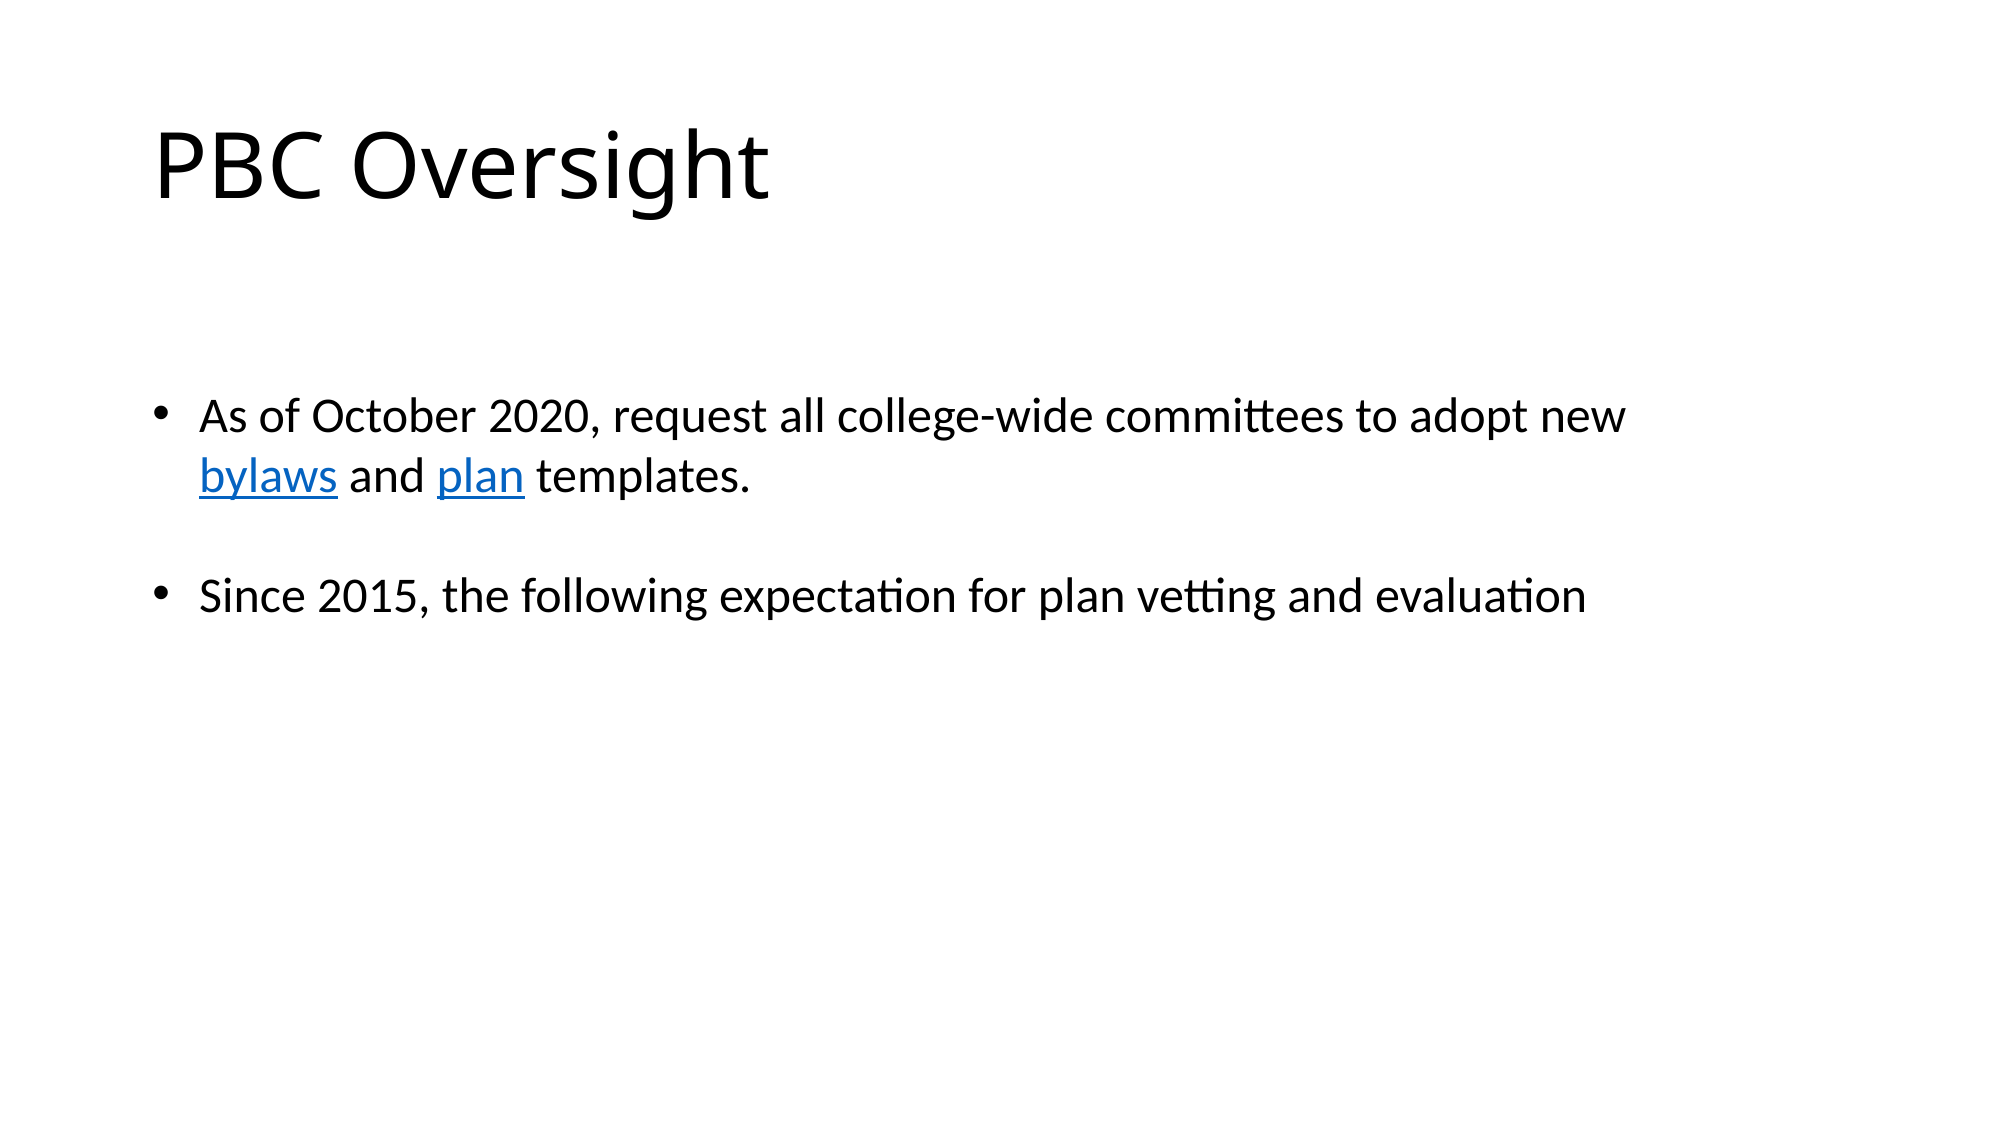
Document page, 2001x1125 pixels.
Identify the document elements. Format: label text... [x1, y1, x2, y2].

title PBC Oversight [137, 59, 1863, 278]
text_box As of October 2020, request all college-wide committees to adopt new bylaws and plan templates. Since 2015, the following expectation for plan vetting and evaluation [137, 374, 1721, 630]
